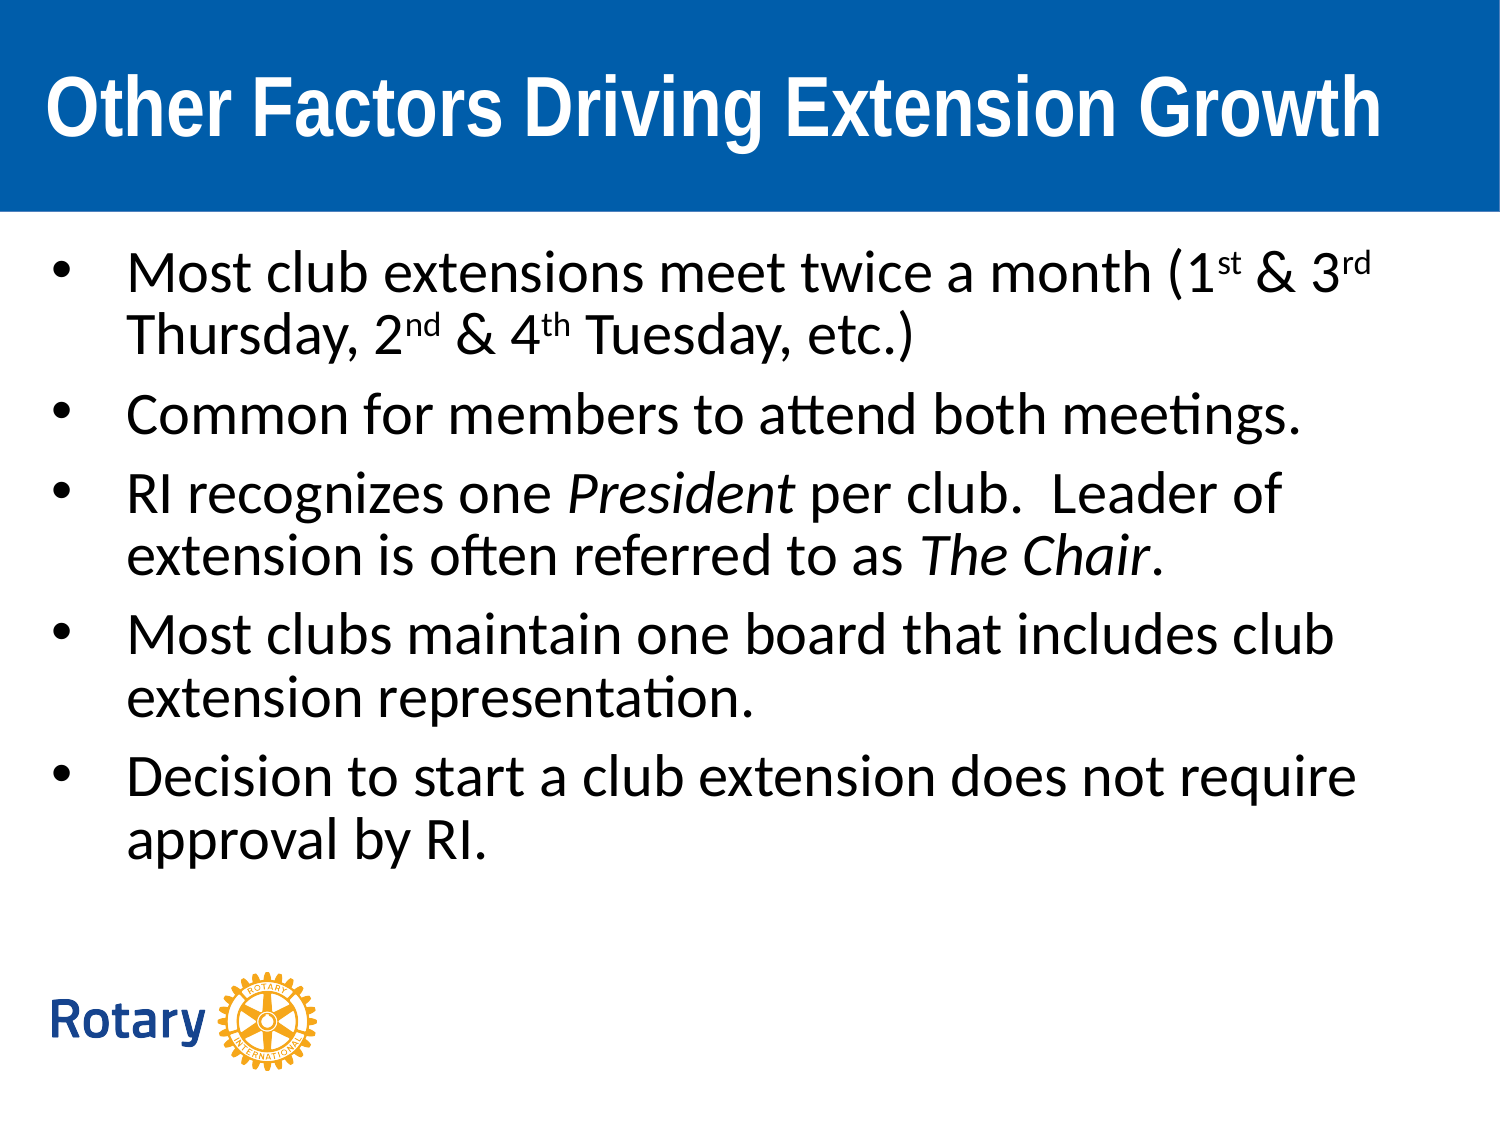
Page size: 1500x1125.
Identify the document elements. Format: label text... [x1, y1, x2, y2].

text_box Other Factors Driving Extension Growth [38, 63, 1462, 161]
text_box Most club extensions meet twice a month (1st & 3rd Thursday, 2nd & 4th Tuesday, etc.) Common for members to attend both meetings. RI recognizes one President per club. Leader of extension is often referred to as The Chair. Most clubs maintain one board that includes club extension representation. Decision to start a club extension does not require approval by RI. [43, 234, 1462, 879]
picture [52, 972, 317, 1071]
